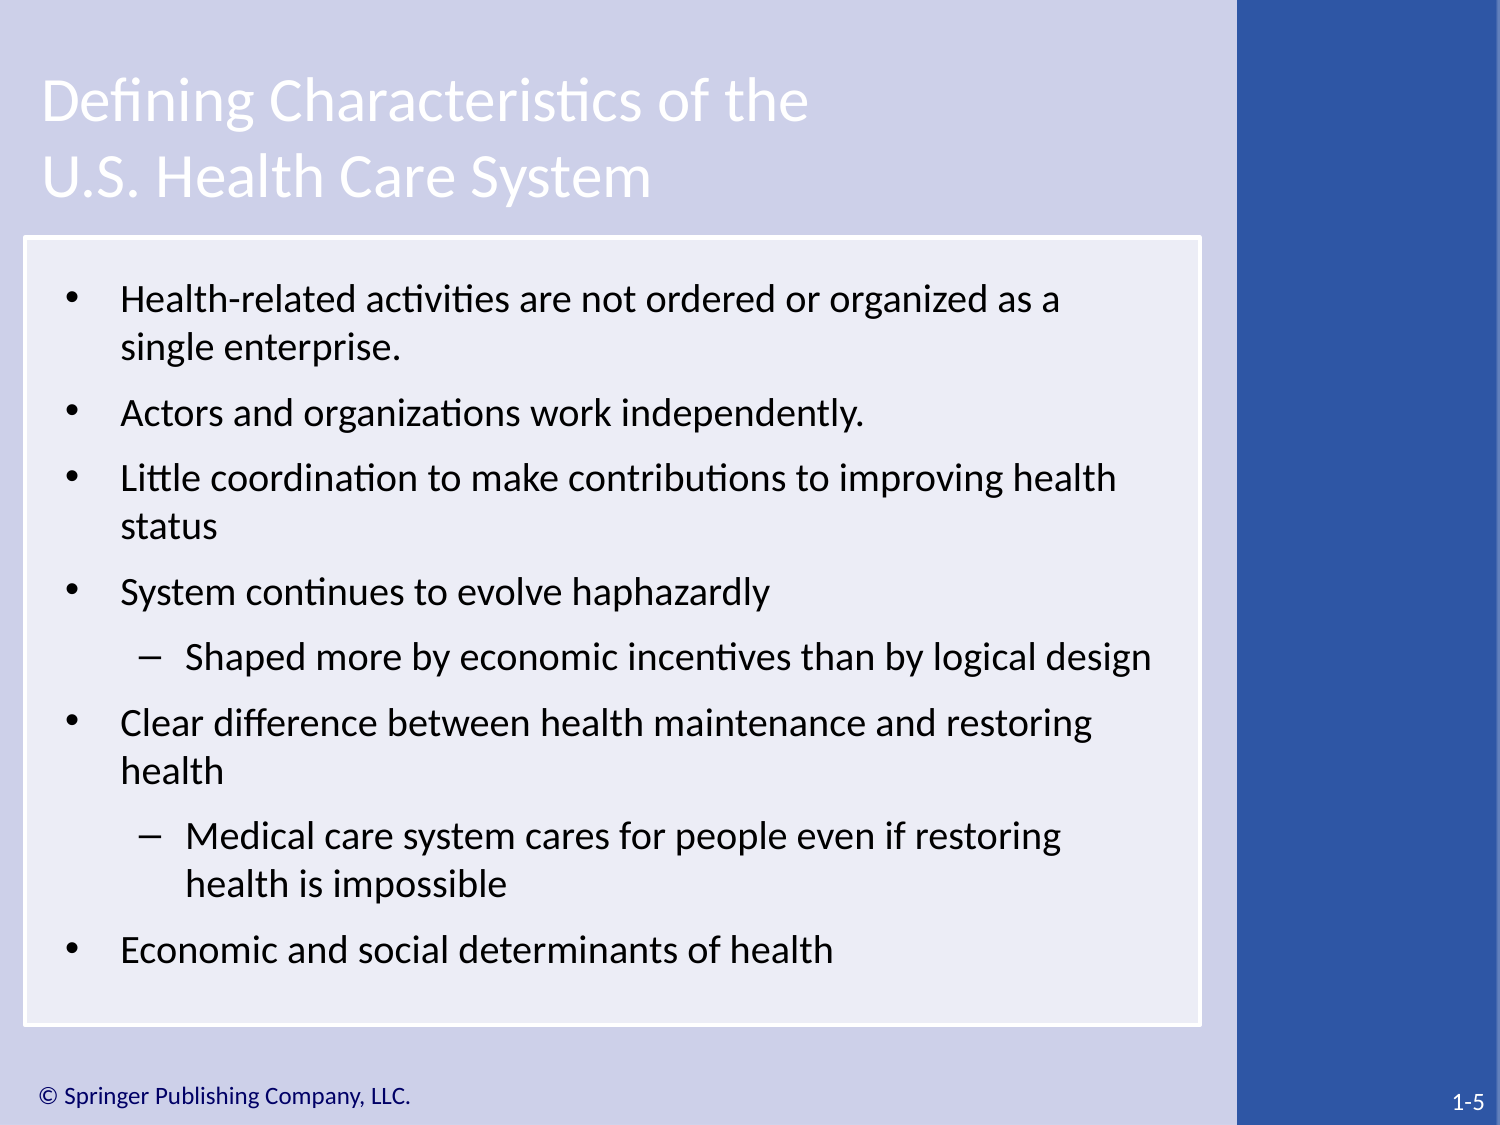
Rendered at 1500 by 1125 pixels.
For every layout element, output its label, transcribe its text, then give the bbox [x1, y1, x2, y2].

title Defining Characteristics of the U.S. Health Care System [25, 50, 1200, 218]
list Health-related activities are not ordered or organized as a single enterprise. Actors and organizations work independently. Little coordination to make contributions to improving health status System continues to evolve haphazardly Shaped more by economic incentives than by logical design Clear difference between health maintenance and restoring health Medical care system cares for people even if restoring health is impossible Economic and social determinants of health [50, 264, 1175, 1025]
picture [0, 0, 1500, 1125]
slide_number 1-5 [1149, 1074, 1500, 1125]
